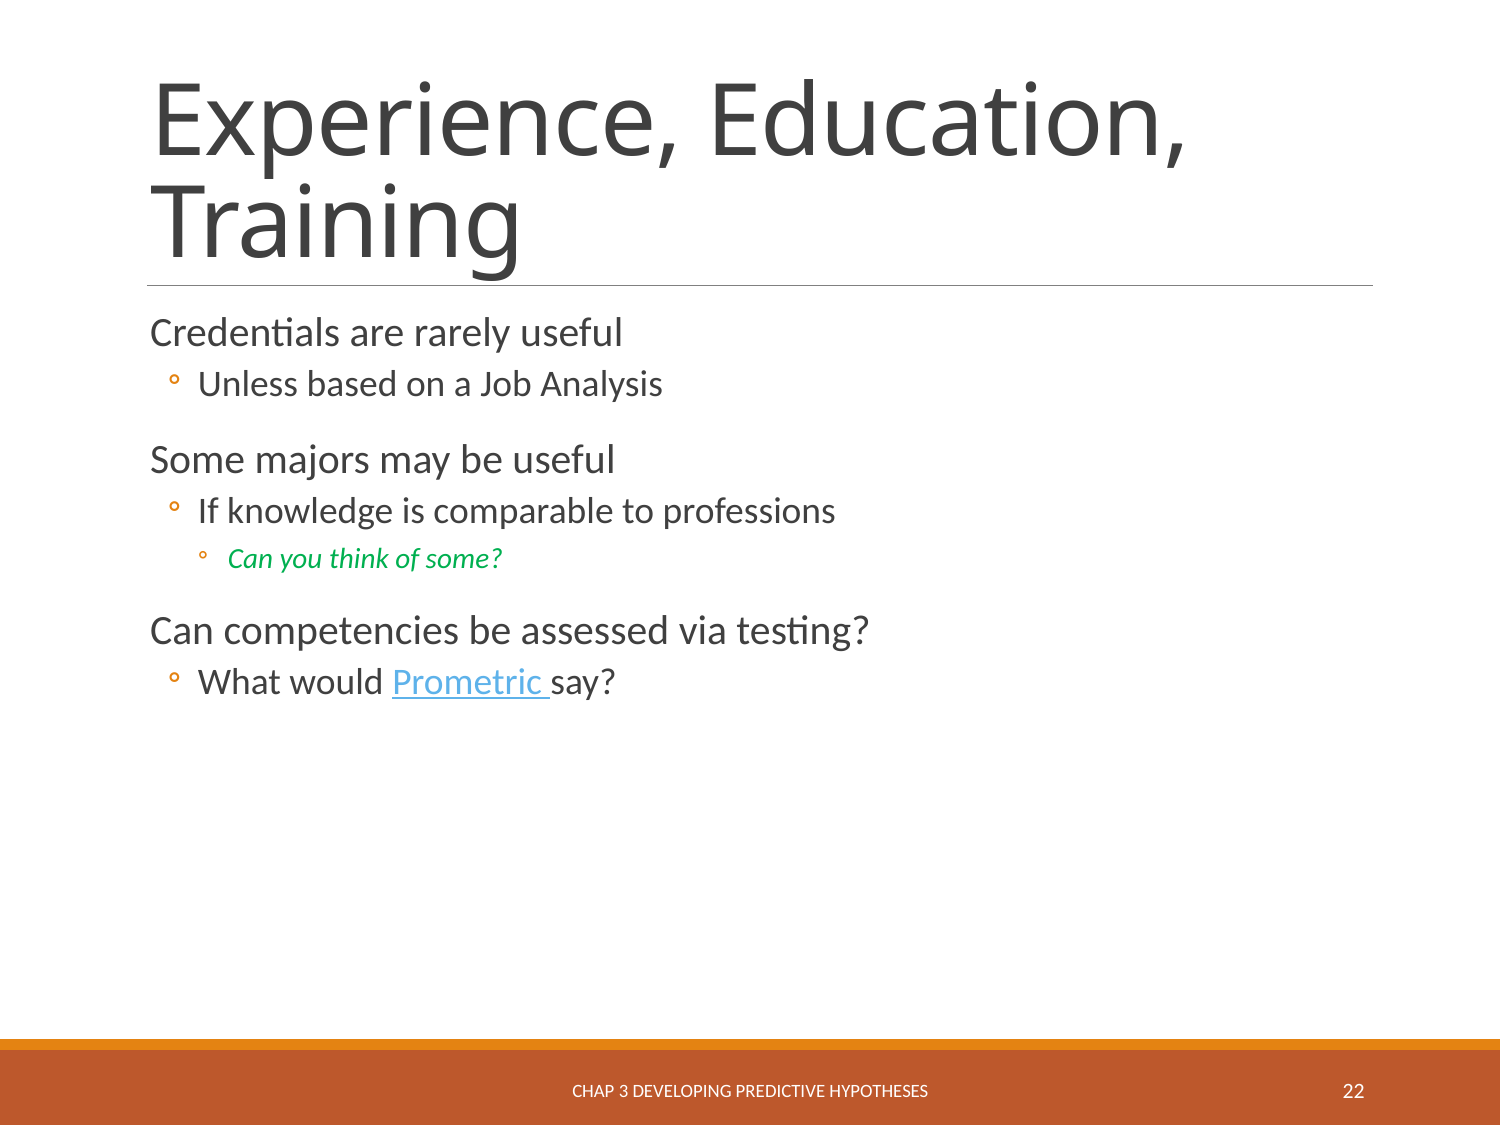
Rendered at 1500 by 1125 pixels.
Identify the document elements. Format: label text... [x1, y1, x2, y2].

list Credentials are rarely useful Unless based on a Job Analysis Some majors may be useful If knowledge is comparable to professions Can you think of some? Can competencies be assessed via testing? What would Prometric say? [135, 302, 1373, 963]
title Experience, Education, Training [135, 47, 1373, 285]
slide_number 22 [1218, 1059, 1380, 1120]
footer Chap 3 Developing Predictive Hypotheses [453, 1059, 1047, 1120]
